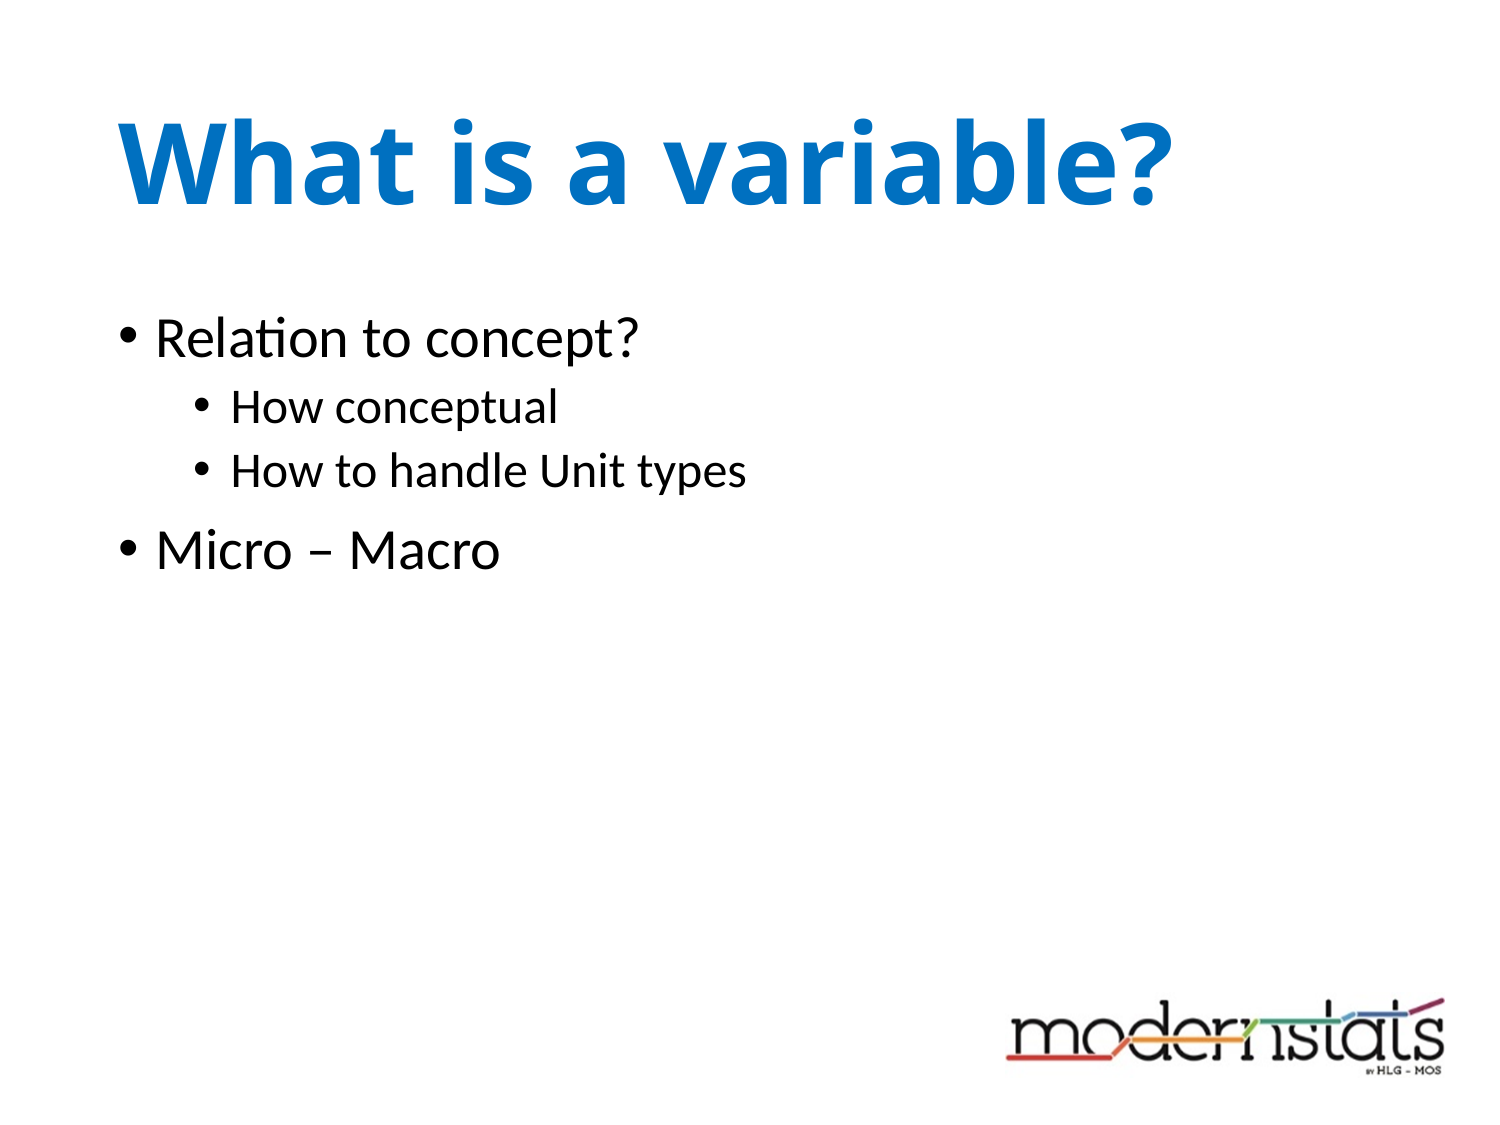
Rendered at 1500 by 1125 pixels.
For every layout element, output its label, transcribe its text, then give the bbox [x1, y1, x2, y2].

picture [1005, 992, 1445, 1078]
list Relation to concept? How conceptual How to handle Unit types Micro – Macro [103, 299, 1397, 971]
title What is a variable? [103, 59, 1397, 278]
